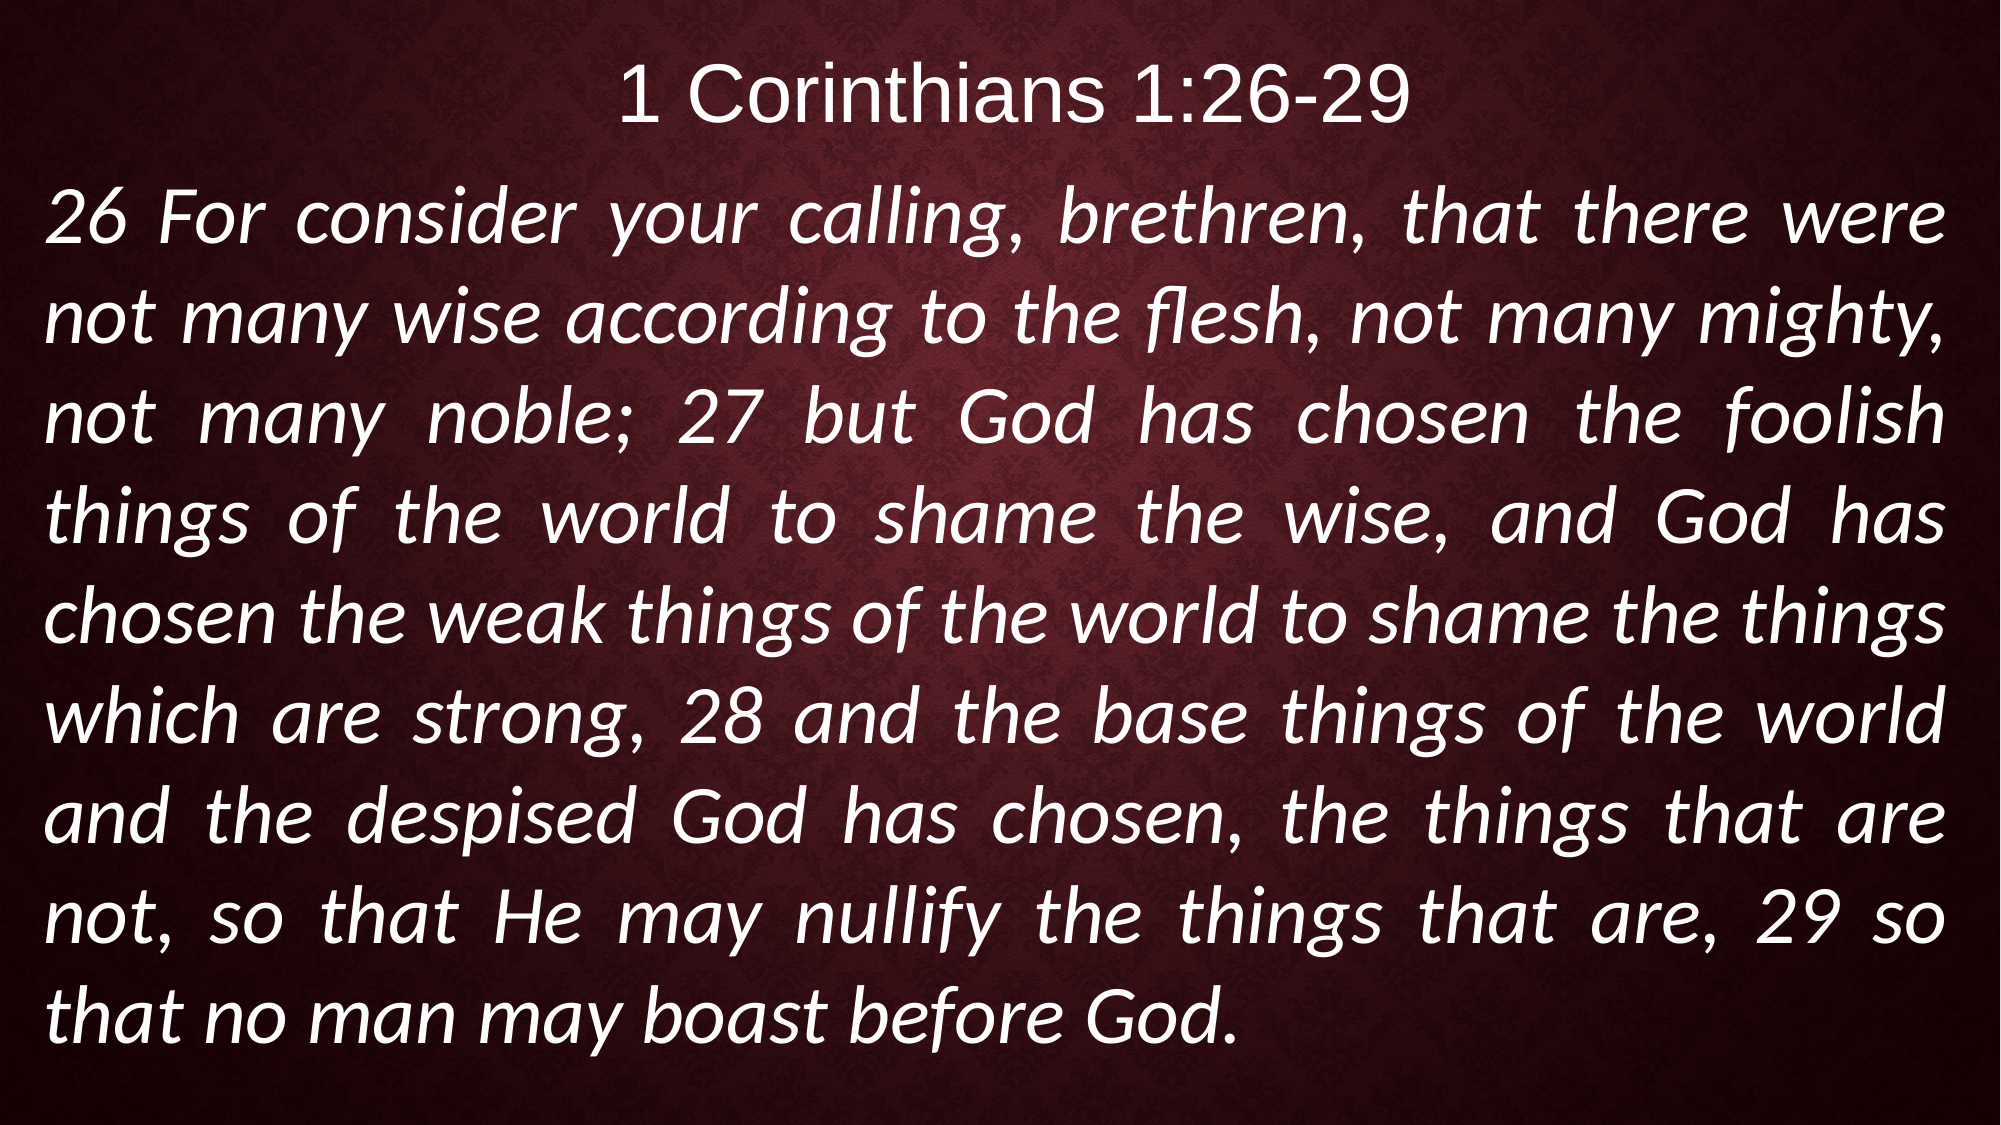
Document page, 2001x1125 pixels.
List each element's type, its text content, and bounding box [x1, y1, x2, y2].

text_box 1 Corinthians 1:26-29 [55, 31, 1974, 146]
text_box 26 For consider your calling, brethren, that there were not many wise according to the flesh, not many mighty, not many noble; 27 but God has chosen the foolish things of the world to shame the wise, and God has chosen the weak things of the world to shame the things which are strong, 28 and the base things of the world and the despised God has chosen, the things that are not, so that He may nullify the things that are, 29 so that no man may boast before God. [28, 152, 1965, 1068]
